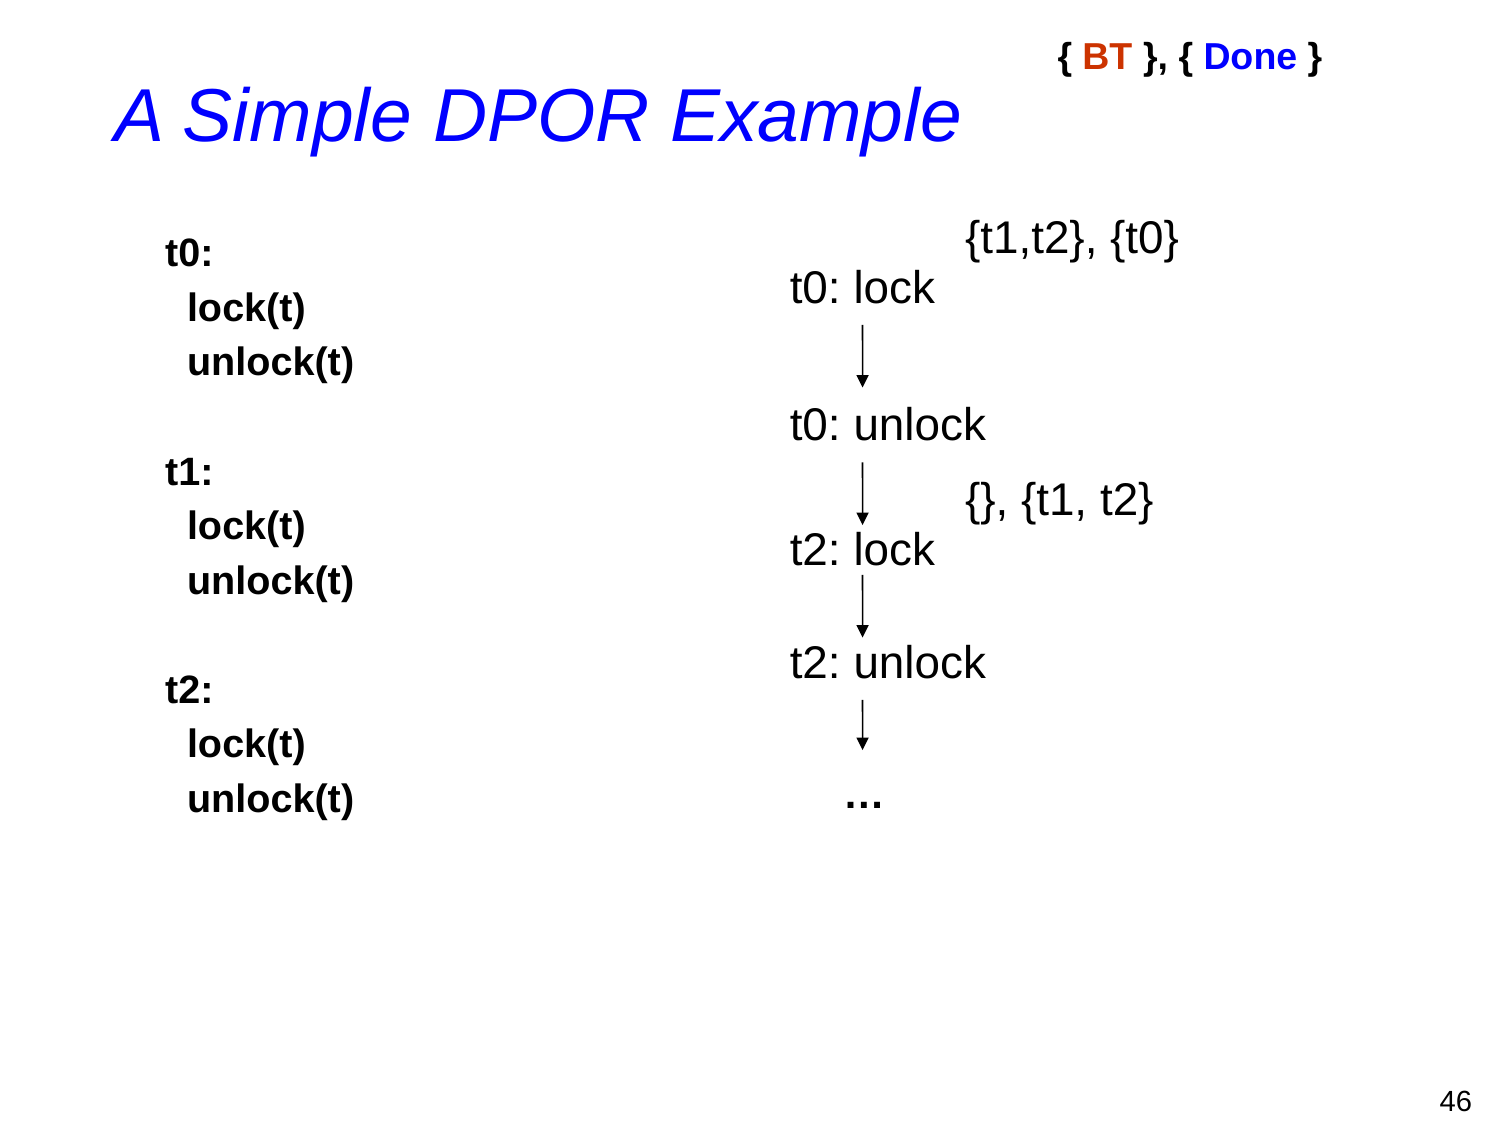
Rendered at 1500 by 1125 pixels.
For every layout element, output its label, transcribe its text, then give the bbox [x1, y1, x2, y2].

text_box {t1,t2}, {t0} [950, 200, 1195, 270]
text_box A Simple DPOR Example [99, 69, 1450, 200]
text_box … [828, 759, 900, 825]
text_box t2: lock [775, 512, 951, 583]
list t0: lock(t) unlock(t) t1: lock(t) unlock(t) t2: lock(t) unlock(t) [149, 224, 513, 969]
text_box {}, {t1, t2} [950, 462, 1169, 533]
text_box [856, 574, 869, 638]
text_box t0: lock [775, 249, 951, 320]
text_box [856, 699, 869, 751]
slide_number 46 [1174, 1074, 1488, 1125]
text_box t0: unlock [775, 387, 1002, 458]
text_box t2: unlock [775, 624, 1002, 695]
text_box { BT }, { Done } [1042, 24, 1338, 85]
text_box [856, 462, 869, 526]
text_box [856, 324, 869, 388]
